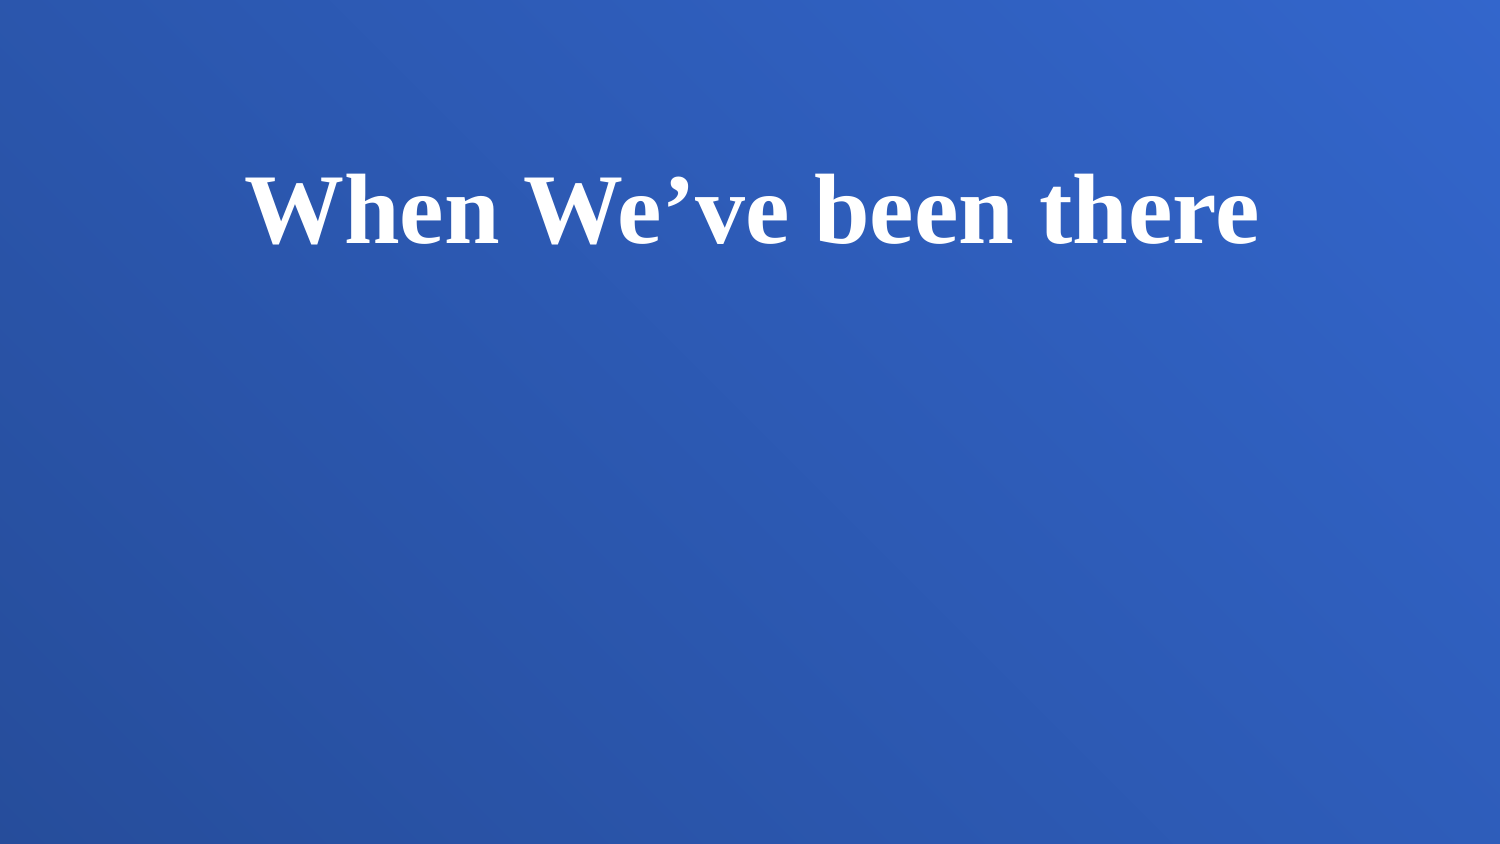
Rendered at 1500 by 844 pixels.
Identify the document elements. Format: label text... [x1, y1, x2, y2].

text_box When We’ve been there [2, 136, 1500, 272]
